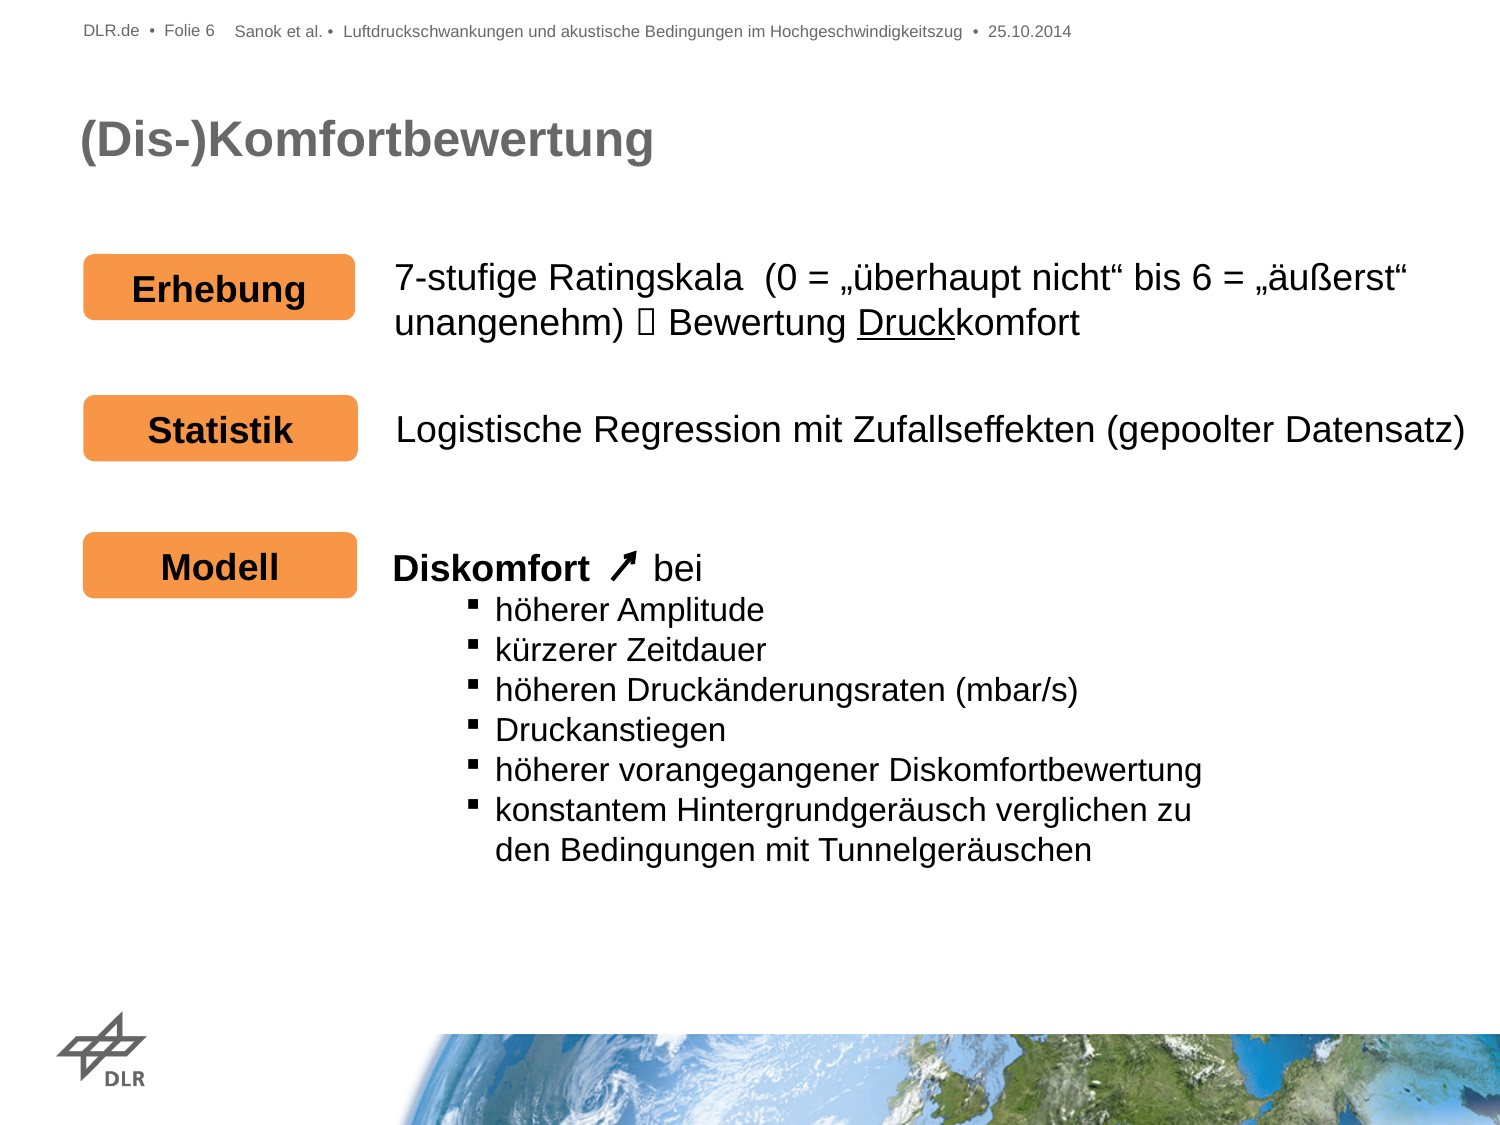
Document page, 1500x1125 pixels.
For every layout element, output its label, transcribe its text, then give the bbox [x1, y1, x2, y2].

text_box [611, 550, 637, 581]
text_box 7-stufige Ratingskala (0 = „überhaupt nicht“ bis 6 = „äußerst“ unangenehm)  Bewertung Druckkomfort [394, 208, 1500, 344]
picture [0, 1007, 1500, 1125]
text_box Logistische Regression mit Zufallseffekten (gepoolter Datensatz) [395, 360, 1483, 451]
text_box Statistik [81, 392, 360, 464]
text_box DLR.de • Folie 6 [83, 20, 255, 44]
list Diskomfort bei höherer Amplitude kürzerer Zeitdauer höheren Druckänderungsraten (mbar/s) Druckanstiegen höherer vorangegangener Diskomfortbewertung konstantem Hintergrundgeräusch verglichen zu den Bedingungen mit Tunnelgeräuschen [392, 441, 1223, 740]
footer Sanok et al. • Luftdruckschwankungen und akustische Bedingungen im Hochgeschwindigkeitszug • 25.10.2014 [234, 18, 1404, 43]
title (Dis-)Komfortbewertung [79, 106, 1421, 228]
text_box Modell [80, 530, 360, 601]
text_box Erhebung [81, 251, 358, 323]
